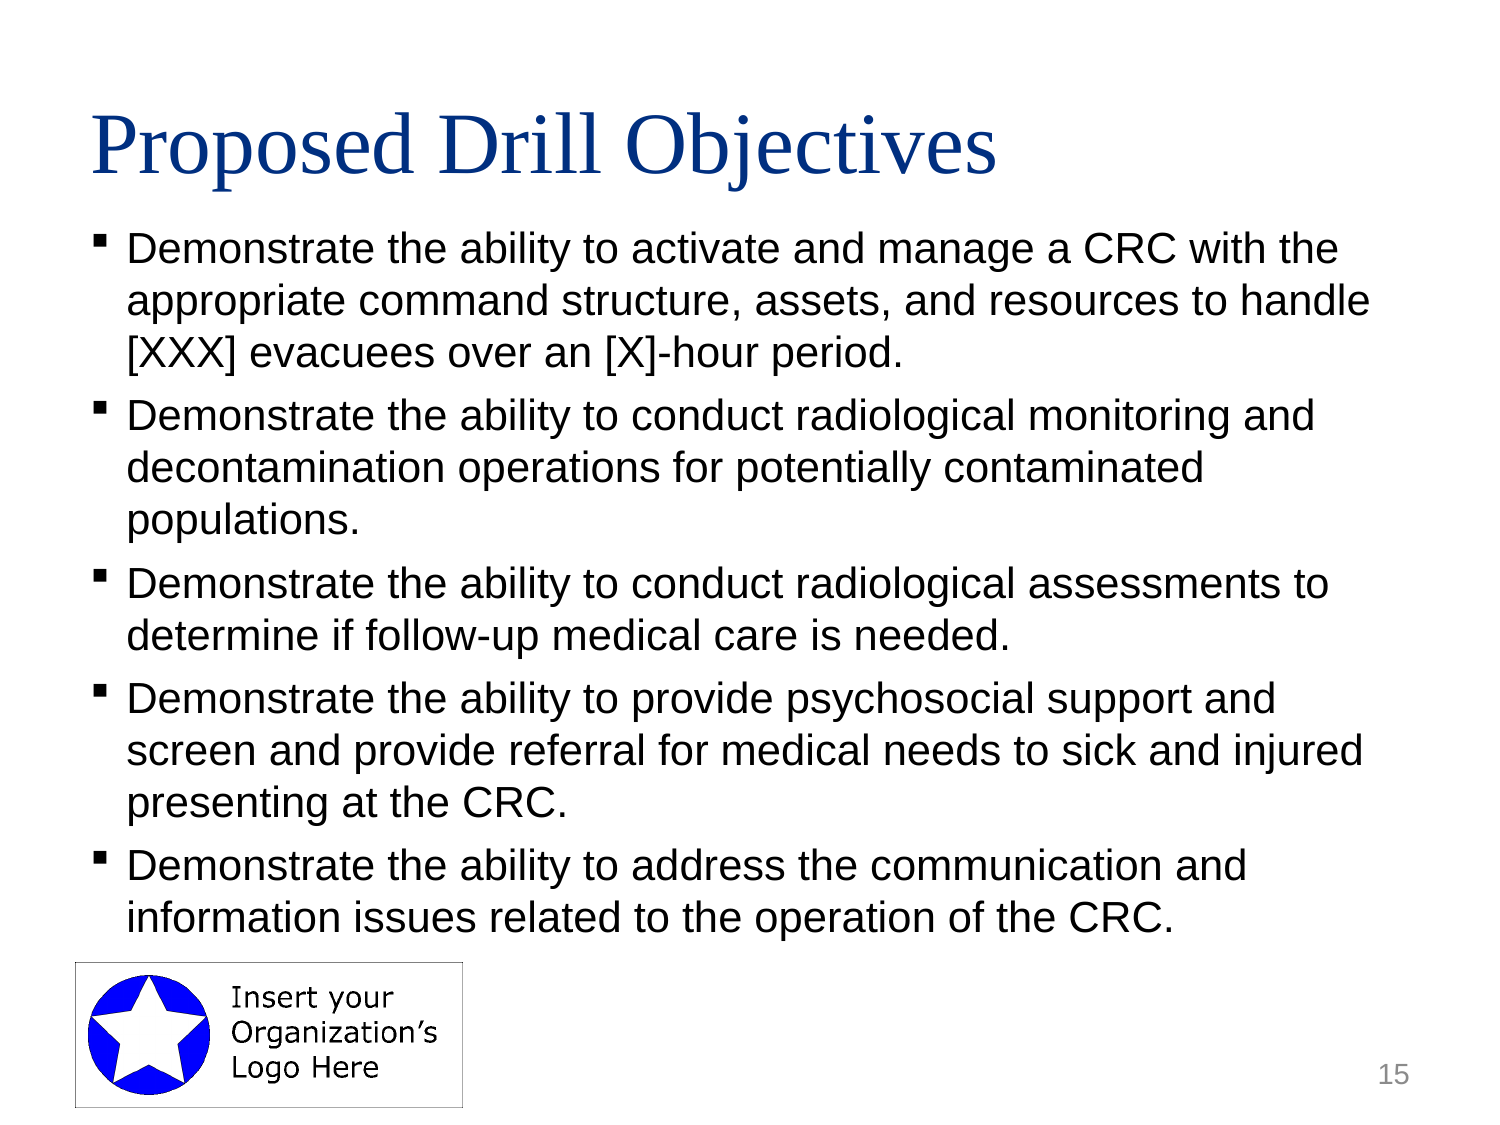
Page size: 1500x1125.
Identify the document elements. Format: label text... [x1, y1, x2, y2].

picture [75, 962, 463, 1108]
title Proposed Drill Objectives [75, 45, 1425, 212]
list Demonstrate the ability to activate and manage a CRC with the appropriate command structure, assets, and resources to handle [XXX] evacuees over an [X]-hour period. Demonstrate the ability to conduct radiological monitoring and decontamination operations for potentially contaminated populations. Demonstrate the ability to conduct radiological assessments to determine if follow-up medical care is needed. Demonstrate the ability to provide psychosocial support and screen and provide referral for medical needs to sick and injured presenting at the CRC. Demonstrate the ability to address the communication and information issues related to the operation of the CRC. [75, 212, 1425, 955]
slide_number 15 [1074, 1042, 1425, 1103]
